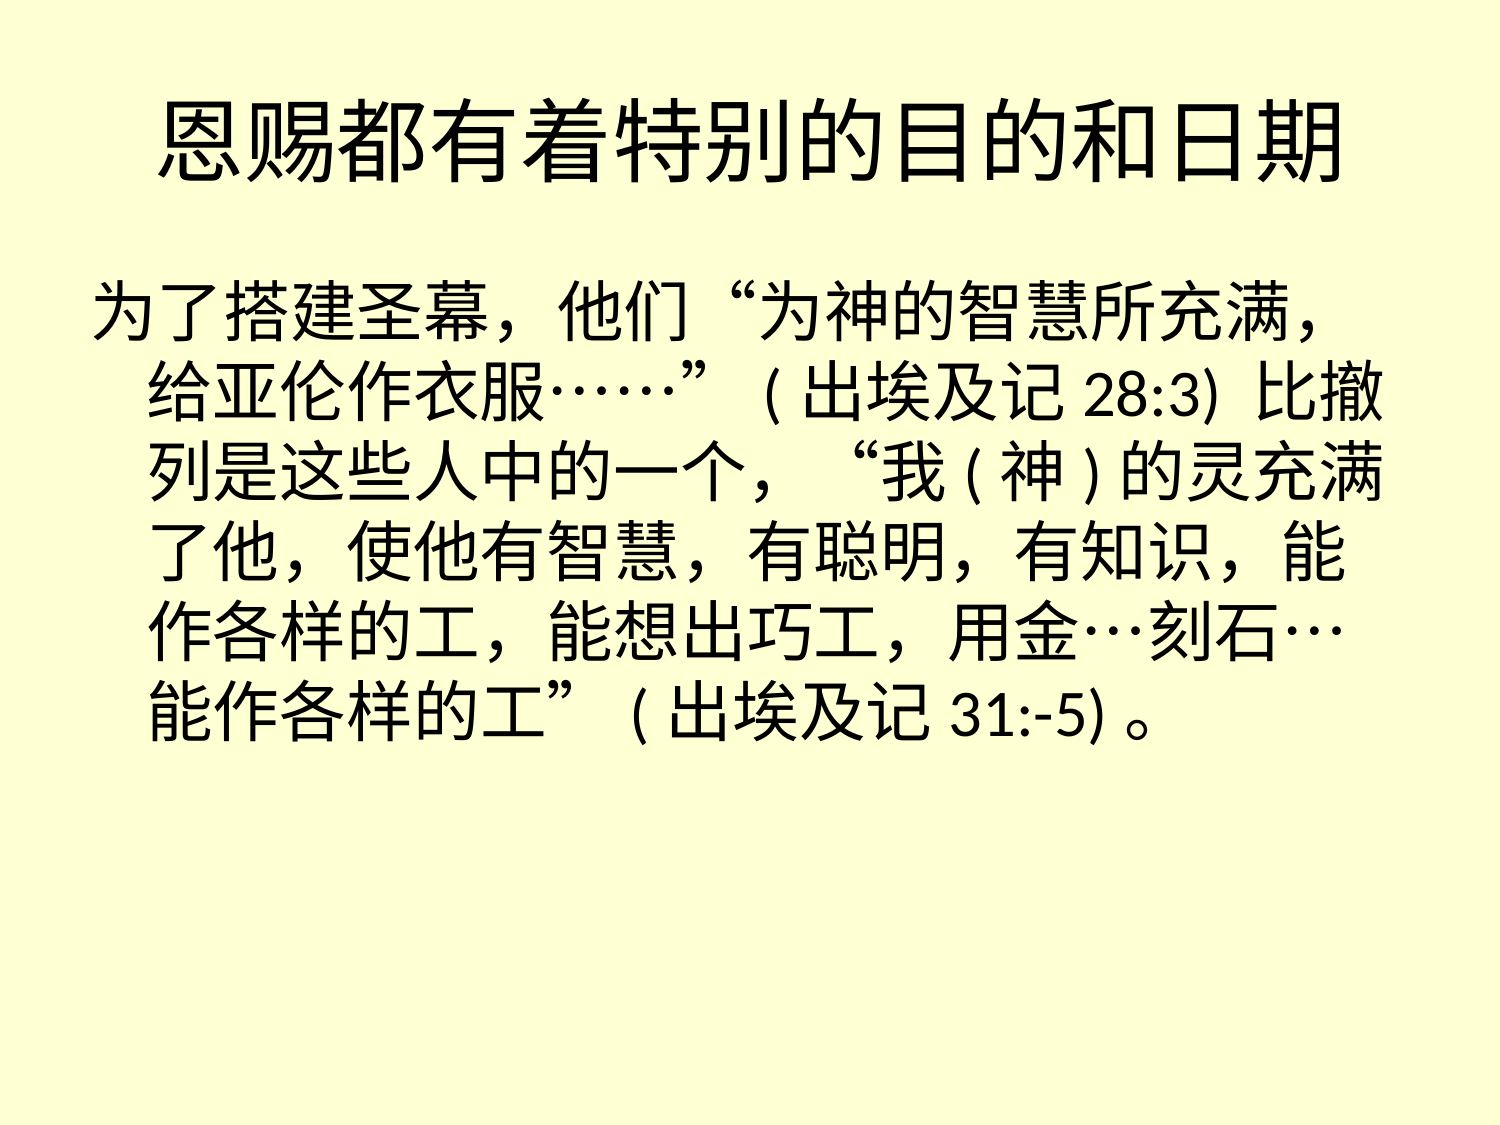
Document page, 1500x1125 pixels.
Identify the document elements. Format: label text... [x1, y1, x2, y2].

list 为了搭建圣幕，他们“为神的智慧所充满，给亚伦作衣服……”(出埃及记28:3) 比撤列是这些人中的一个，“我(神)的灵充满了他，使他有智慧，有聪明，有知识，能作各样的工，能想出巧工，用金…刻石…能作各样的工”(出埃及记31:-5)。 [75, 262, 1425, 1005]
title 恩赐都有着特别的目的和日期 [75, 45, 1425, 233]
